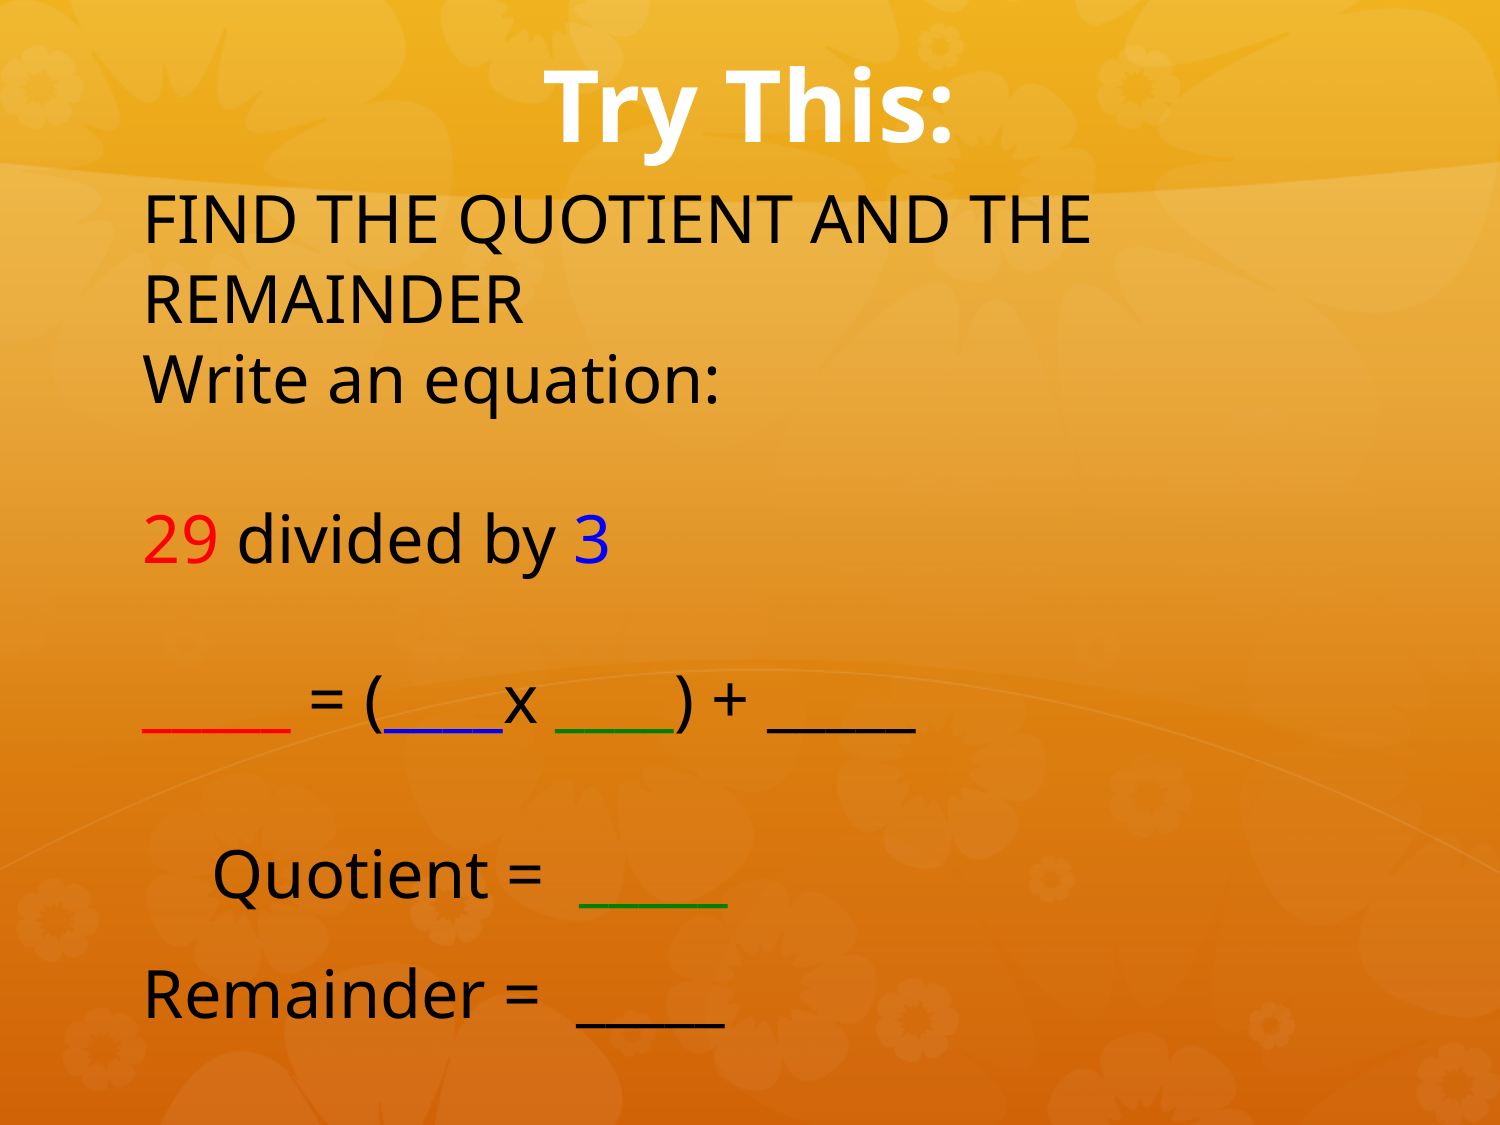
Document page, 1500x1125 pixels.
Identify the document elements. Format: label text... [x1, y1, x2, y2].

picture [0, 0, 1500, 1125]
title Try This: [127, 14, 1372, 203]
text_box FIND THE QUOTIENT AND THE REMAINDER Write an equation: 29 divided by 3 _____ = (____x ____) + _____ Quotient = _____ Remainder = _____ [127, 169, 1277, 1040]
